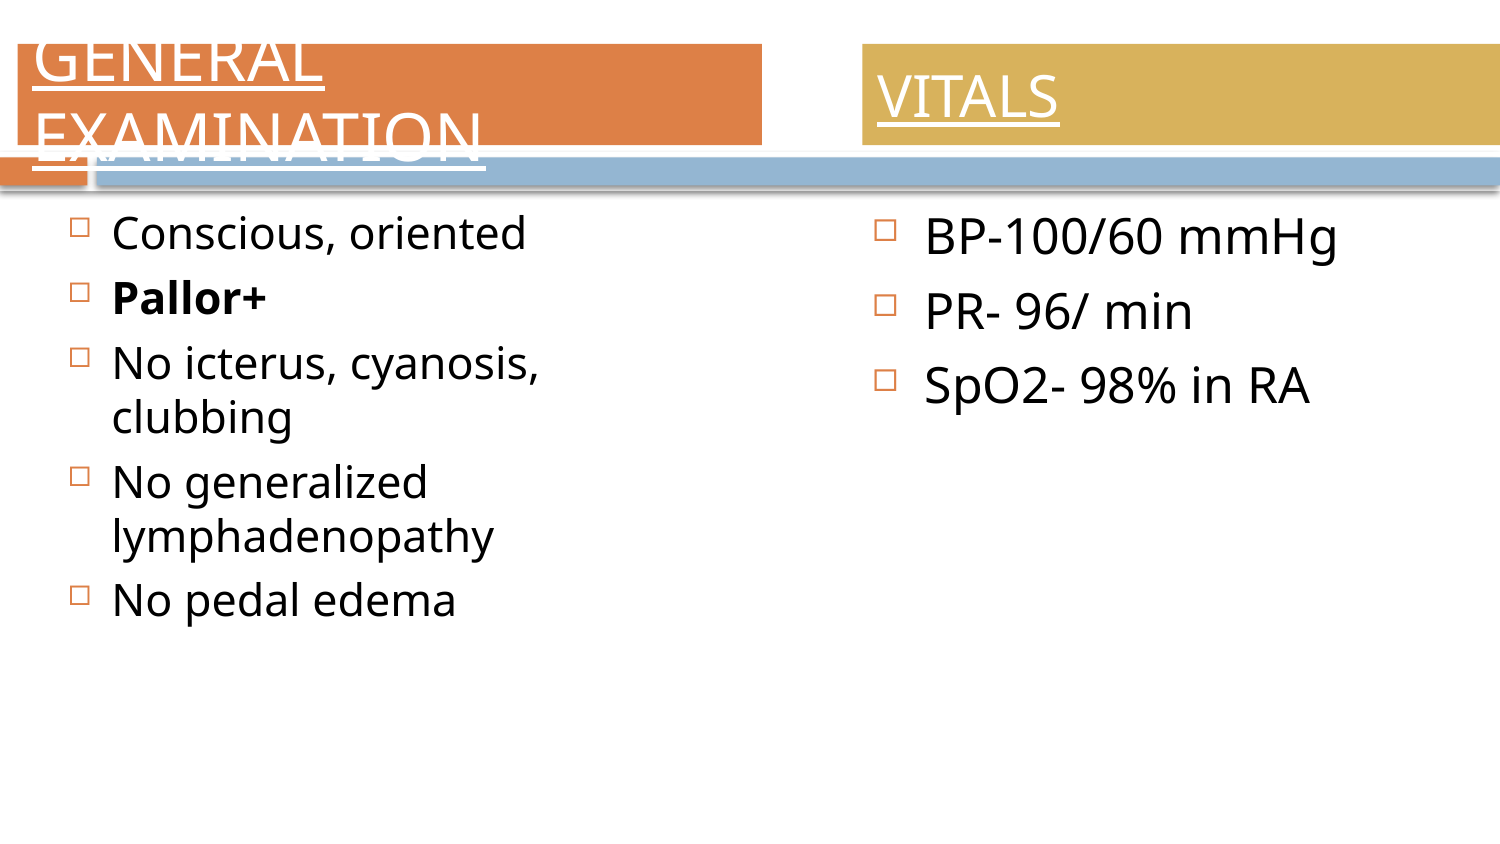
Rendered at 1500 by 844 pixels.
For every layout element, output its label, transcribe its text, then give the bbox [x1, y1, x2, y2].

list Conscious, oriented Pallor+ No icterus, cyanosis, clubbing No generalized lymphadenopathy No pedal edema [53, 197, 691, 638]
list VITALS [862, 43, 1500, 146]
list GENERAL EXAMINATION [17, 43, 762, 146]
list BP-100/60 mmHg PR- 96/ min SpO2- 98% in RA [857, 197, 1495, 638]
